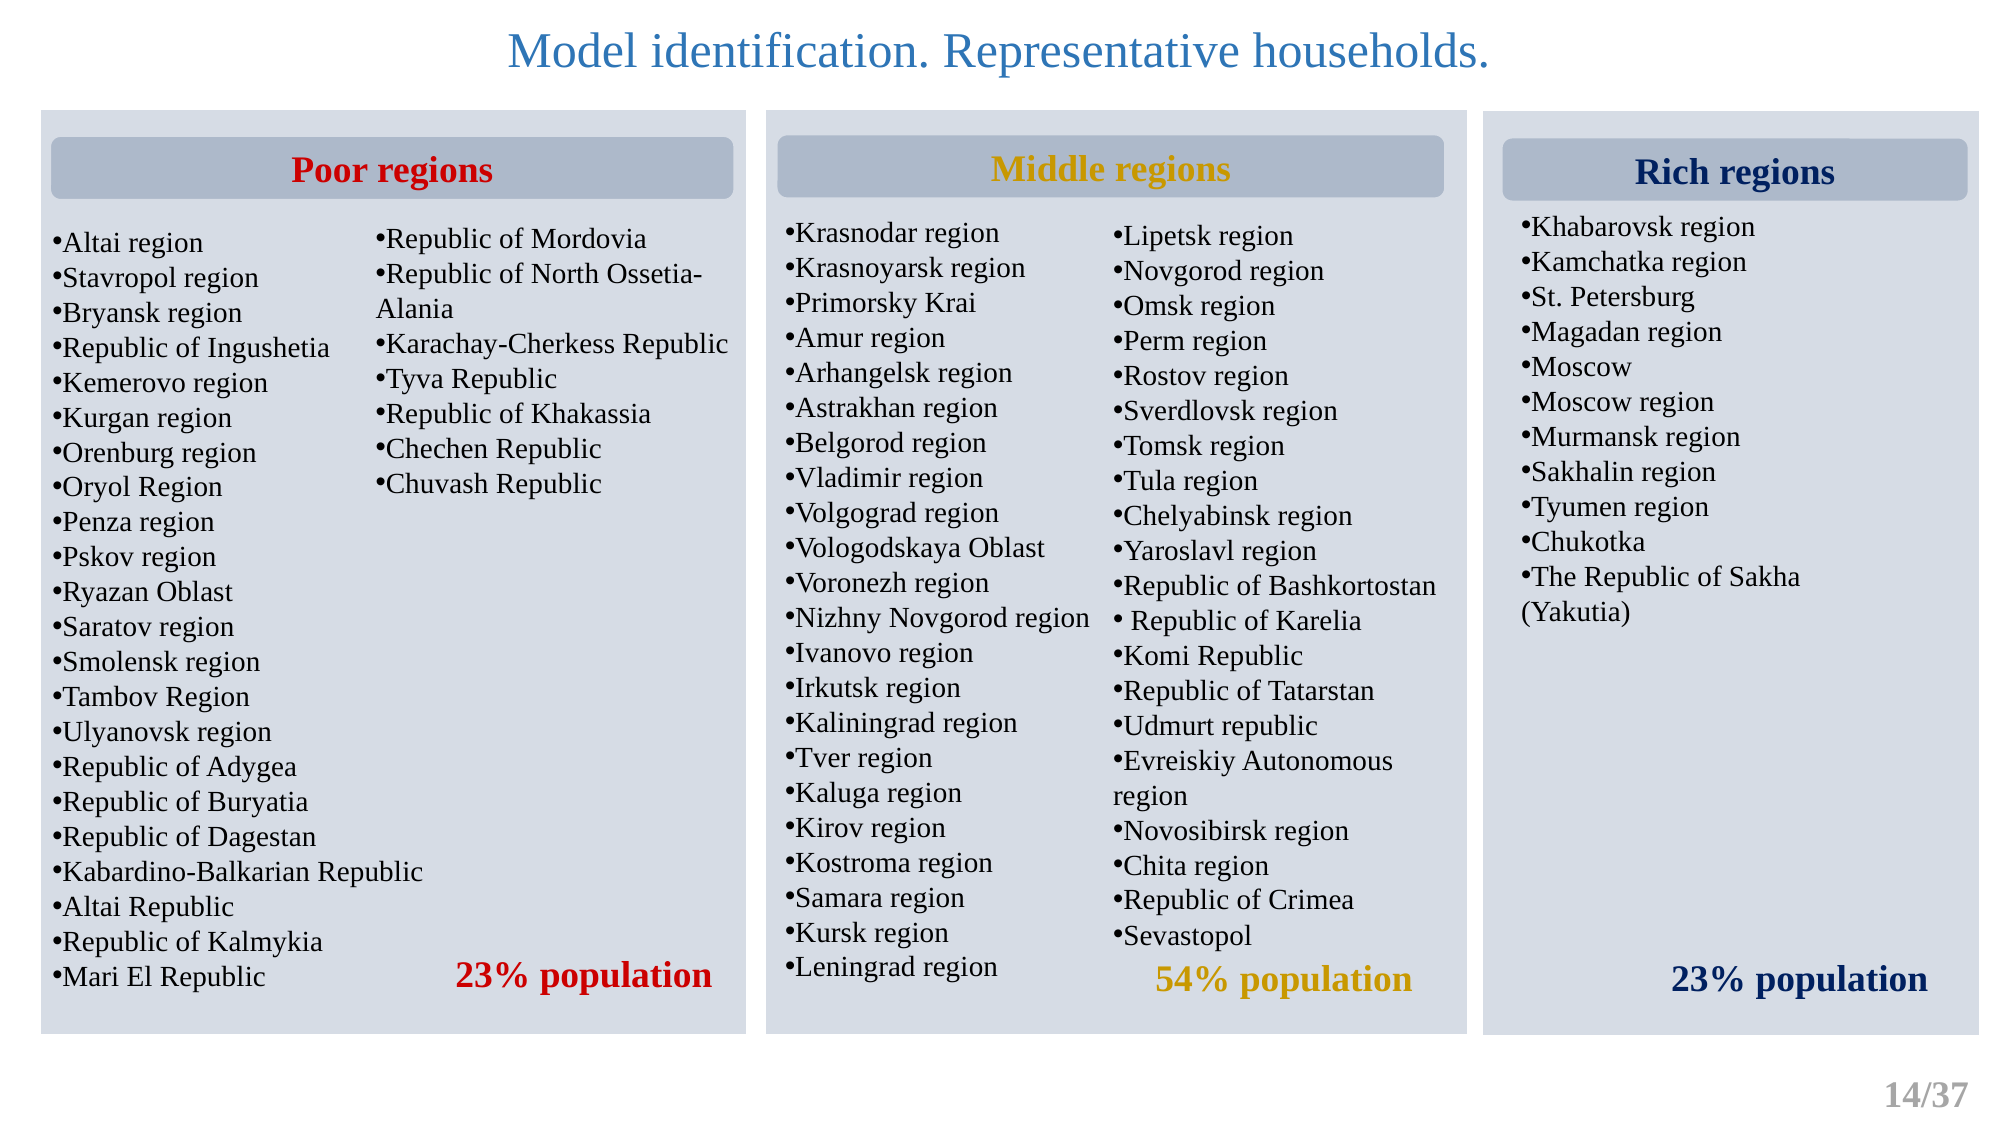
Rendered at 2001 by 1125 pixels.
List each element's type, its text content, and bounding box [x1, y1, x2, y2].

text_box [41, 507, 746, 1034]
text_box Khabarovsk region Kamchatka region St. Petersburg Magadan region Moscow Moscow region Murmansk region Sakhalin region Tyumen region Chukotka The Republic of Sakha (Yakutia) [1506, 199, 1899, 635]
text_box Poor regions [48, 134, 736, 202]
text_box Lipetsk region Novgorod region Omsk region Perm region Rostov region Sverdlovsk region Tomsk region Tula region Chelyabinsk region Yaroslavl region Republic of Bashkortostan Republic of Karelia Komi Republic Republic of Tatarstan Udmurt republic Evreiskiy Autonomous region Novosibirsk region Chita region Republic of Crimea Sevastopol [1098, 209, 1485, 959]
text_box Republic of Mordovia Republic of North Ossetia-Alania Karachay-Cherkess Republic Tyva Republic Republic of Khakassia Chechen Republic Chuvash Republic [360, 212, 750, 507]
text_box 23% population [440, 942, 744, 1002]
text_box [1483, 111, 1979, 1035]
text_box Krasnodar region Krasnoyarsk region Primorsky Krai Amur region Arhangelsk region Astrakhan region Belgorod region Vladimir region Volgograd region Vologodskaya Oblast Voronezh region Nizhny Novgorod region Ivanovo region Irkutsk region Kaliningrad region Tver region Kaluga region Kirov region Kostroma region Samara region Kursk region Leningrad region [770, 206, 1116, 991]
text_box Altai region Stavropol region Bryansk region Republic of Ingushetia Kemerovo region Kurgan region Orenburg region Oryol Region Penza region Pskov region Ryazan Oblast Saratov region Smolensk region Tambov Region Ulyanovsk region Republic of Adygea Republic of Buryatia Republic of Dagestan Kabardino-Balkarian Republic Altai Republic Republic of Kalmykia Mari El Republic [37, 215, 469, 1000]
text_box Middle regions [775, 133, 1447, 200]
text_box [41, 110, 746, 215]
text_box 14/37 [1868, 1062, 2000, 1123]
text_box [766, 110, 1467, 1034]
text_box 23% population [1656, 946, 1960, 1007]
text_box 54% population [1140, 946, 1444, 1007]
text_box Rich regions [1500, 136, 1970, 203]
text_box Model identification. Representative households. [54, 10, 1944, 85]
